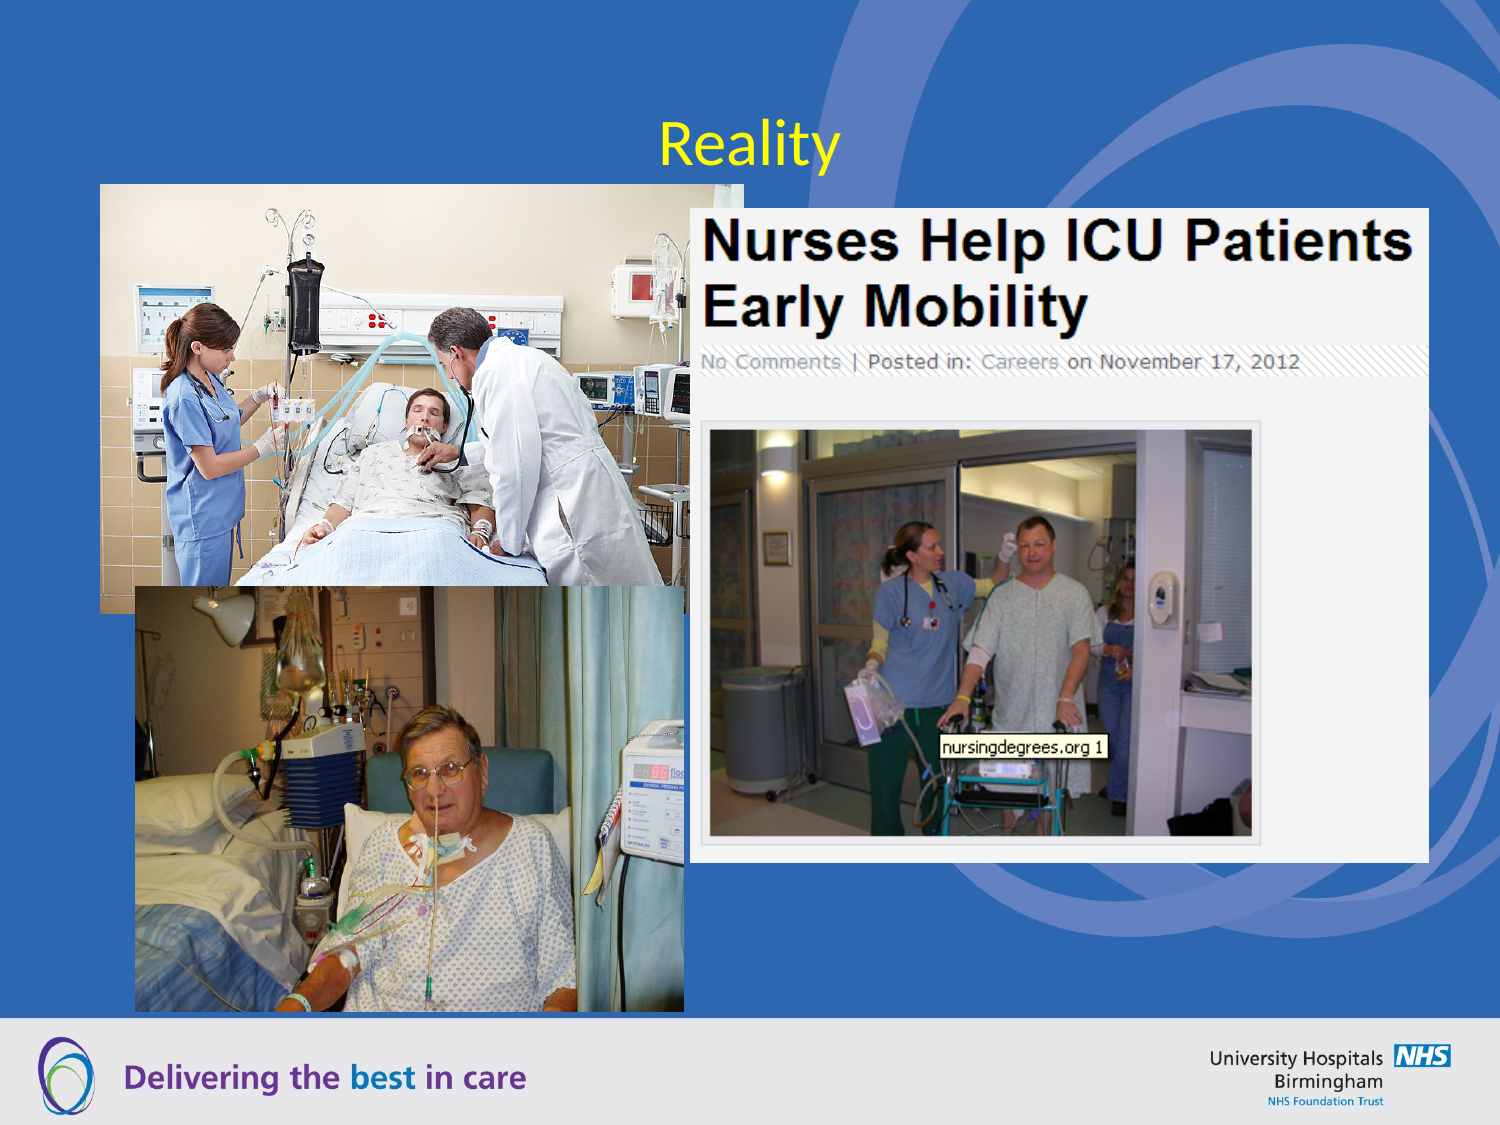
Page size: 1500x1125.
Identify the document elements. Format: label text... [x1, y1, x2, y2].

picture [0, 0, 1500, 1125]
title Reality [74, 44, 1426, 233]
